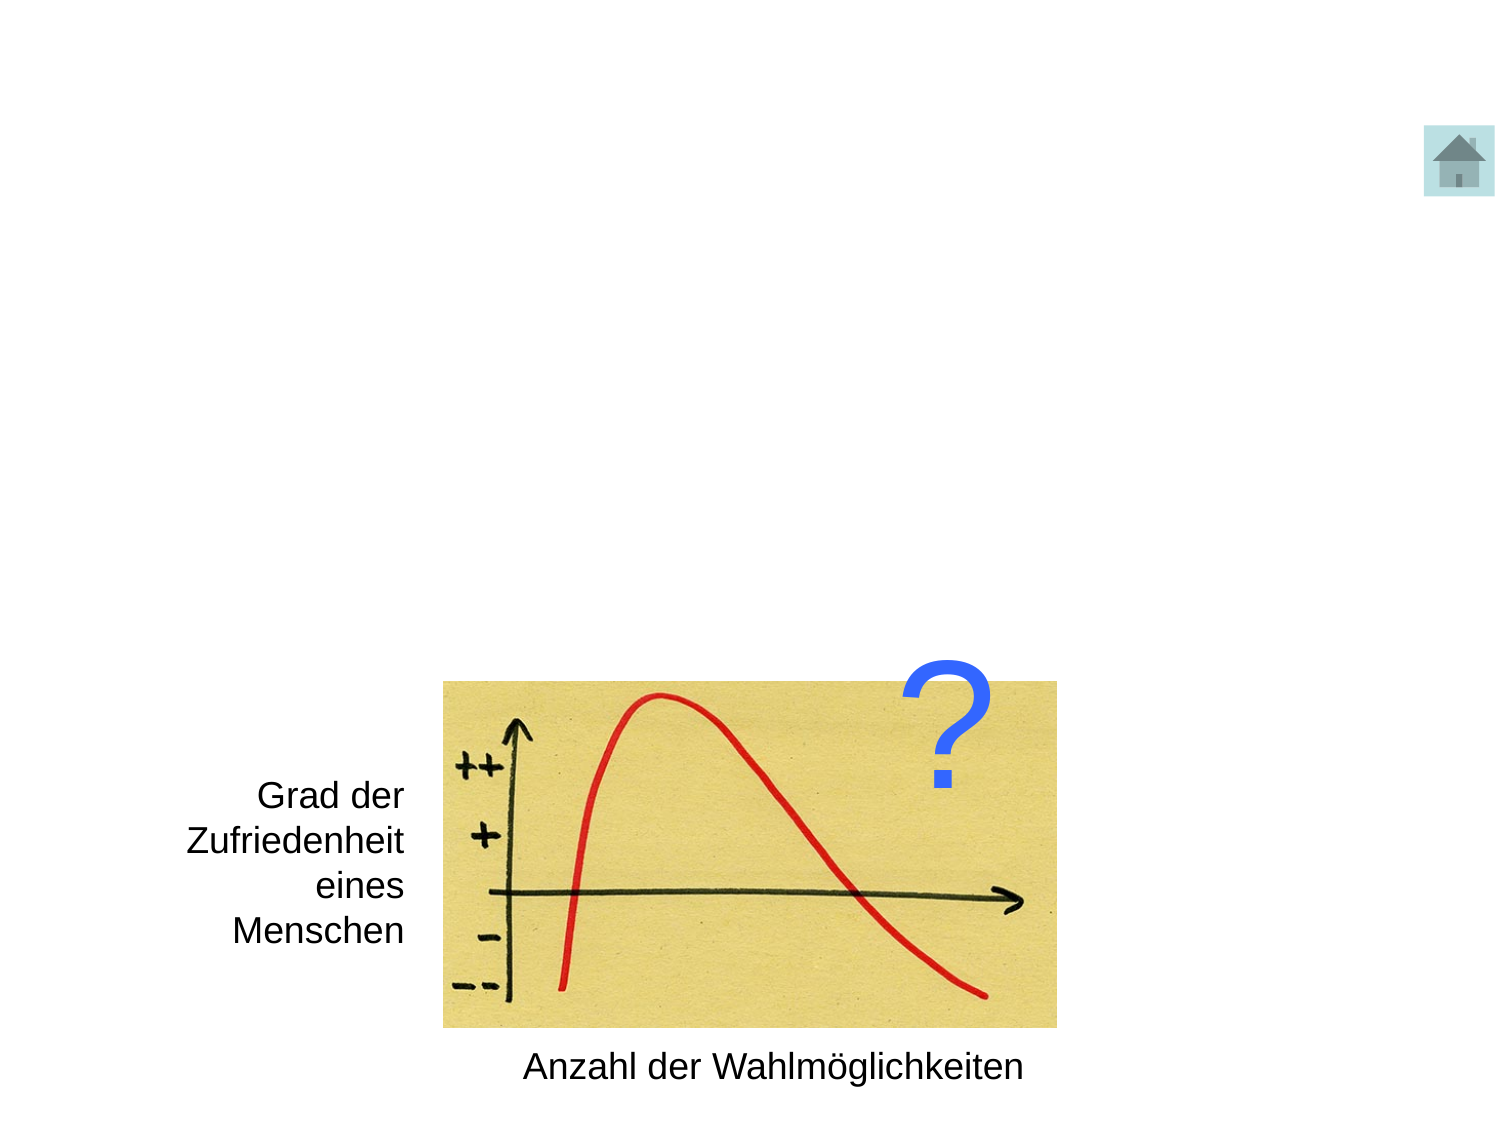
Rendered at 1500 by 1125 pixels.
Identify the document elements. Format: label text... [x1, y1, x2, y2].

text_box Grad der Zufriedenheit eines Menschen [159, 763, 420, 958]
text_box Anzahl der Wahlmöglichkeiten [442, 1034, 1105, 1095]
text_box ? [880, 597, 1013, 679]
picture [442, 680, 1058, 1028]
